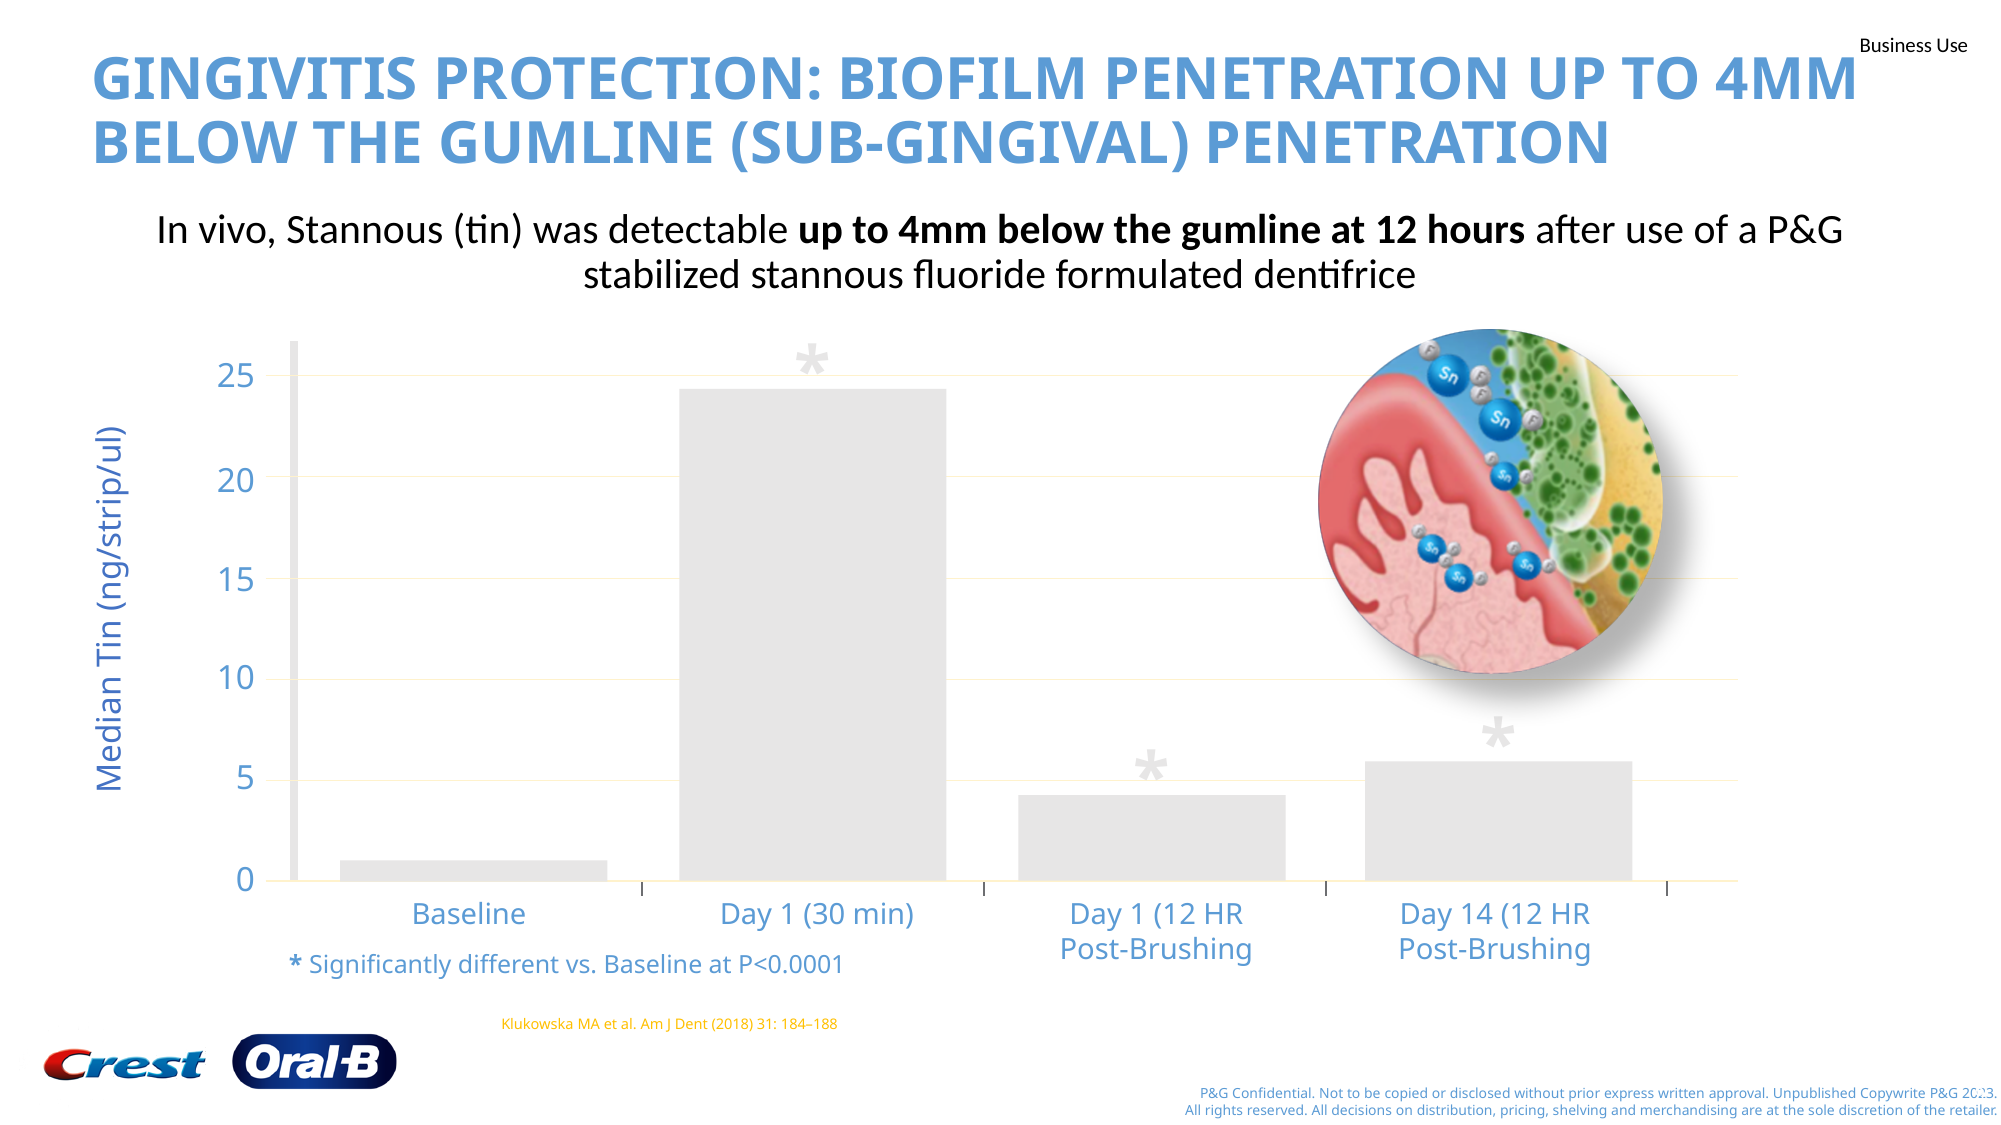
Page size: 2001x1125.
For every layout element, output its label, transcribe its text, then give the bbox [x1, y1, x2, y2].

title Gingivitis protection: Biofilm Penetration Up to 4mm Below the Gumline (Sub-gingival) Penetration [76, 4, 1927, 222]
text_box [87, 320, 1738, 980]
picture [1298, 311, 1681, 689]
text_box Klukowska MA et al. Am J Dent (2018) 31: 184–188 [486, 1007, 1196, 1040]
picture [0, 1018, 426, 1111]
list In vivo, Stannous (tin) was detectable up to 4mm below the gumline at 12 hours after use of a P&G stabilized stannous fluoride formulated dentifrice [95, 200, 1905, 853]
slide_number 9 [1935, 1076, 2000, 1115]
